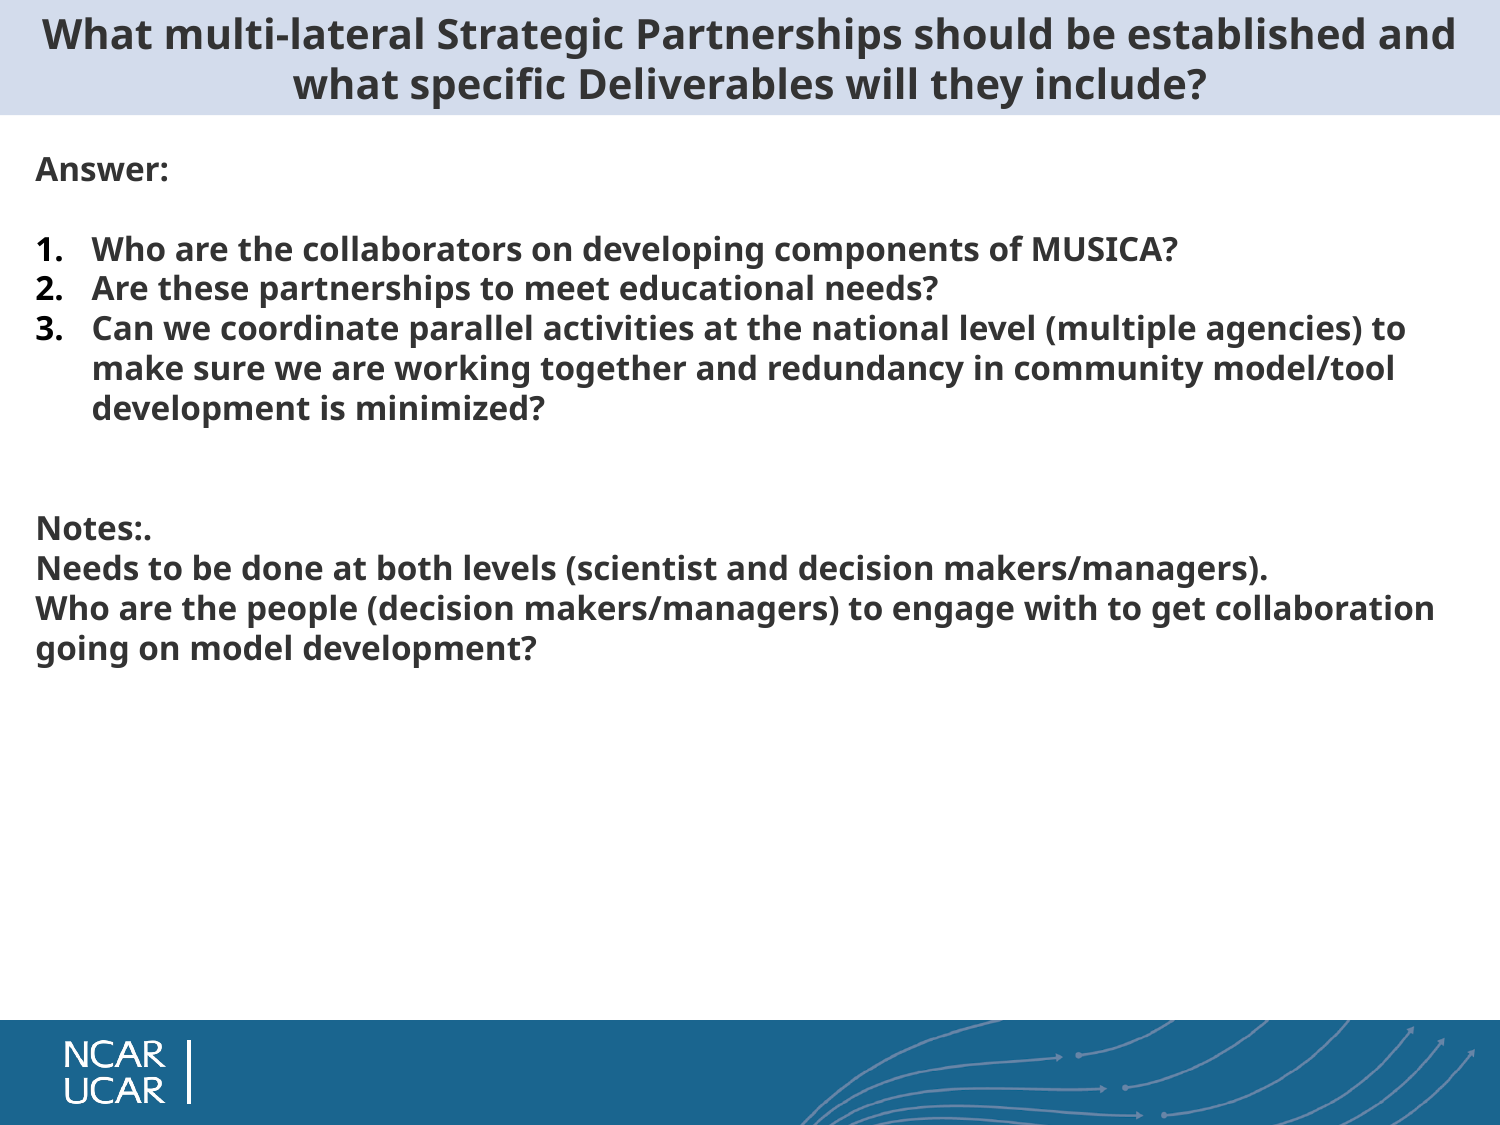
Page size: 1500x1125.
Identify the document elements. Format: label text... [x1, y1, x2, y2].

text_box Answer: Who are the collaborators on developing components of MUSICA? Are these partnerships to meet educational needs? Can we coordinate parallel activities at the national level (multiple agencies) to make sure we are working together and redundancy in community model/tool development is minimized? Notes:. Needs to be done at both levels (scientist and decision makers/managers). Who are the people (decision makers/managers) to engage with to get collaboration going on model development? [20, 140, 1479, 754]
title What multi-lateral Strategic Partnerships should be established and what specific Deliverables will they include? [0, 0, 1500, 116]
picture [0, 1020, 1500, 1125]
